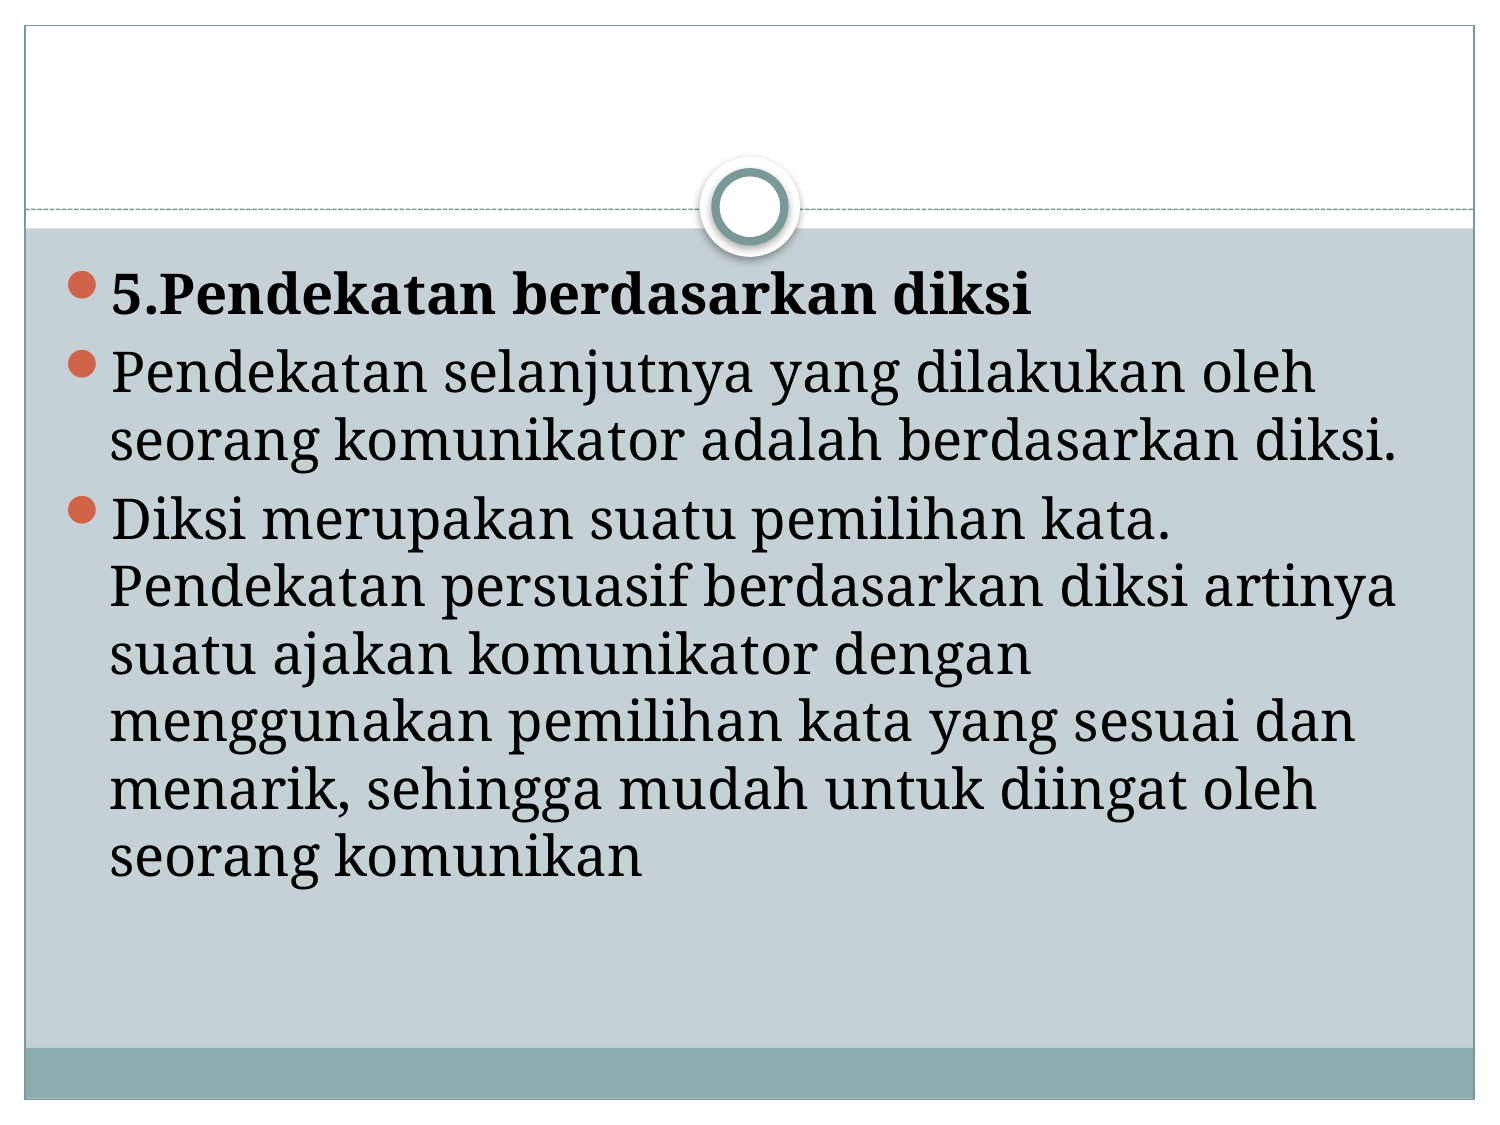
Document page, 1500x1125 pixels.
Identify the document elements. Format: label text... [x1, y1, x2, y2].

list 5.Pendekatan berdasarkan diksi Pendekatan selanjutnya yang dilakukan oleh seorang komunikator adalah berdasarkan diksi. Diksi merupakan suatu pemilihan kata. Pendekatan persuasif berdasarkan diksi artinya suatu ajakan komunikator dengan menggunakan pemilihan kata yang sesuai dan menarik, sehingga mudah untuk diingat oleh seorang komunikan [49, 250, 1445, 1001]
